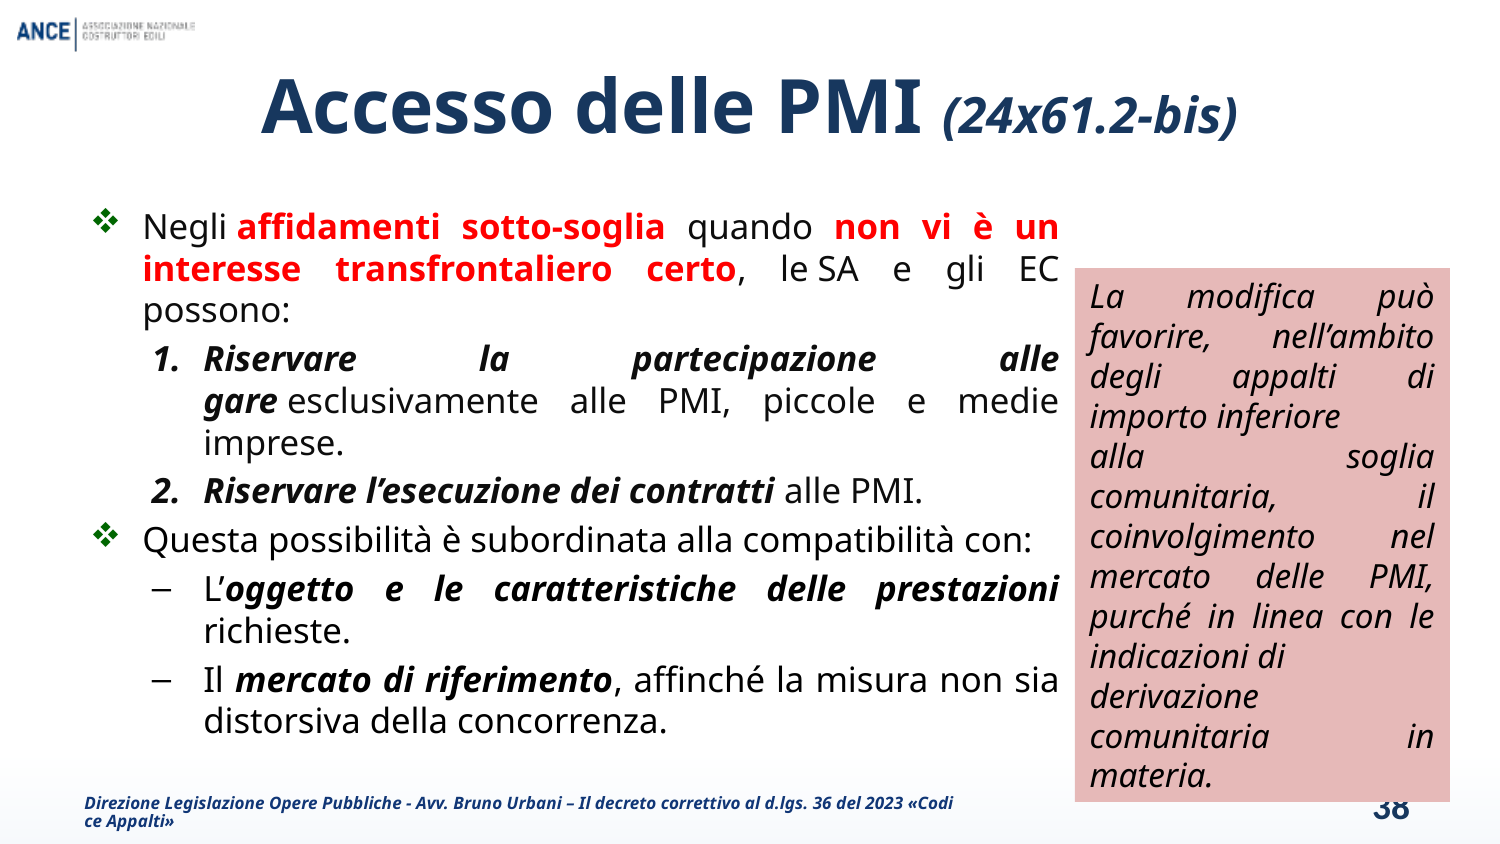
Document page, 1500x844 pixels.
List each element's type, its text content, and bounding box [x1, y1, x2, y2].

slide_number 38 [1074, 802, 1425, 827]
text_box La modifica può favorire, nell’ambito degli appalti di importo inferiore alla soglia comunitaria, il coinvolgimento nel mercato delle PMI, purché in linea con le indicazioni di derivazione comunitaria in materia. [1074, 268, 1450, 802]
footer Direzione Legislazione Opere Pubbliche - Avv. Bruno Urbani – Il decreto correttivo al d.lgs. 36 del 2023 «Codice Appalti» [72, 782, 973, 827]
picture [17, 13, 195, 55]
list Negli affidamenti sotto-soglia quando non vi è un interesse transfrontaliero certo, le SA e gli EC possono: Riservare la partecipazione alle gare esclusivamente alle PMI, piccole e medie imprese. Riservare l’esecuzione dei contratti alle PMI. Questa possibilità è subordinata alla compatibilità con: L’oggetto e le caratteristiche delle prestazioni richieste. Il mercato di riferimento, affinché la misura non sia distorsiva della concorrenza. [75, 196, 1075, 754]
title Accesso delle PMI (24x61.2-bis) [75, 33, 1425, 175]
